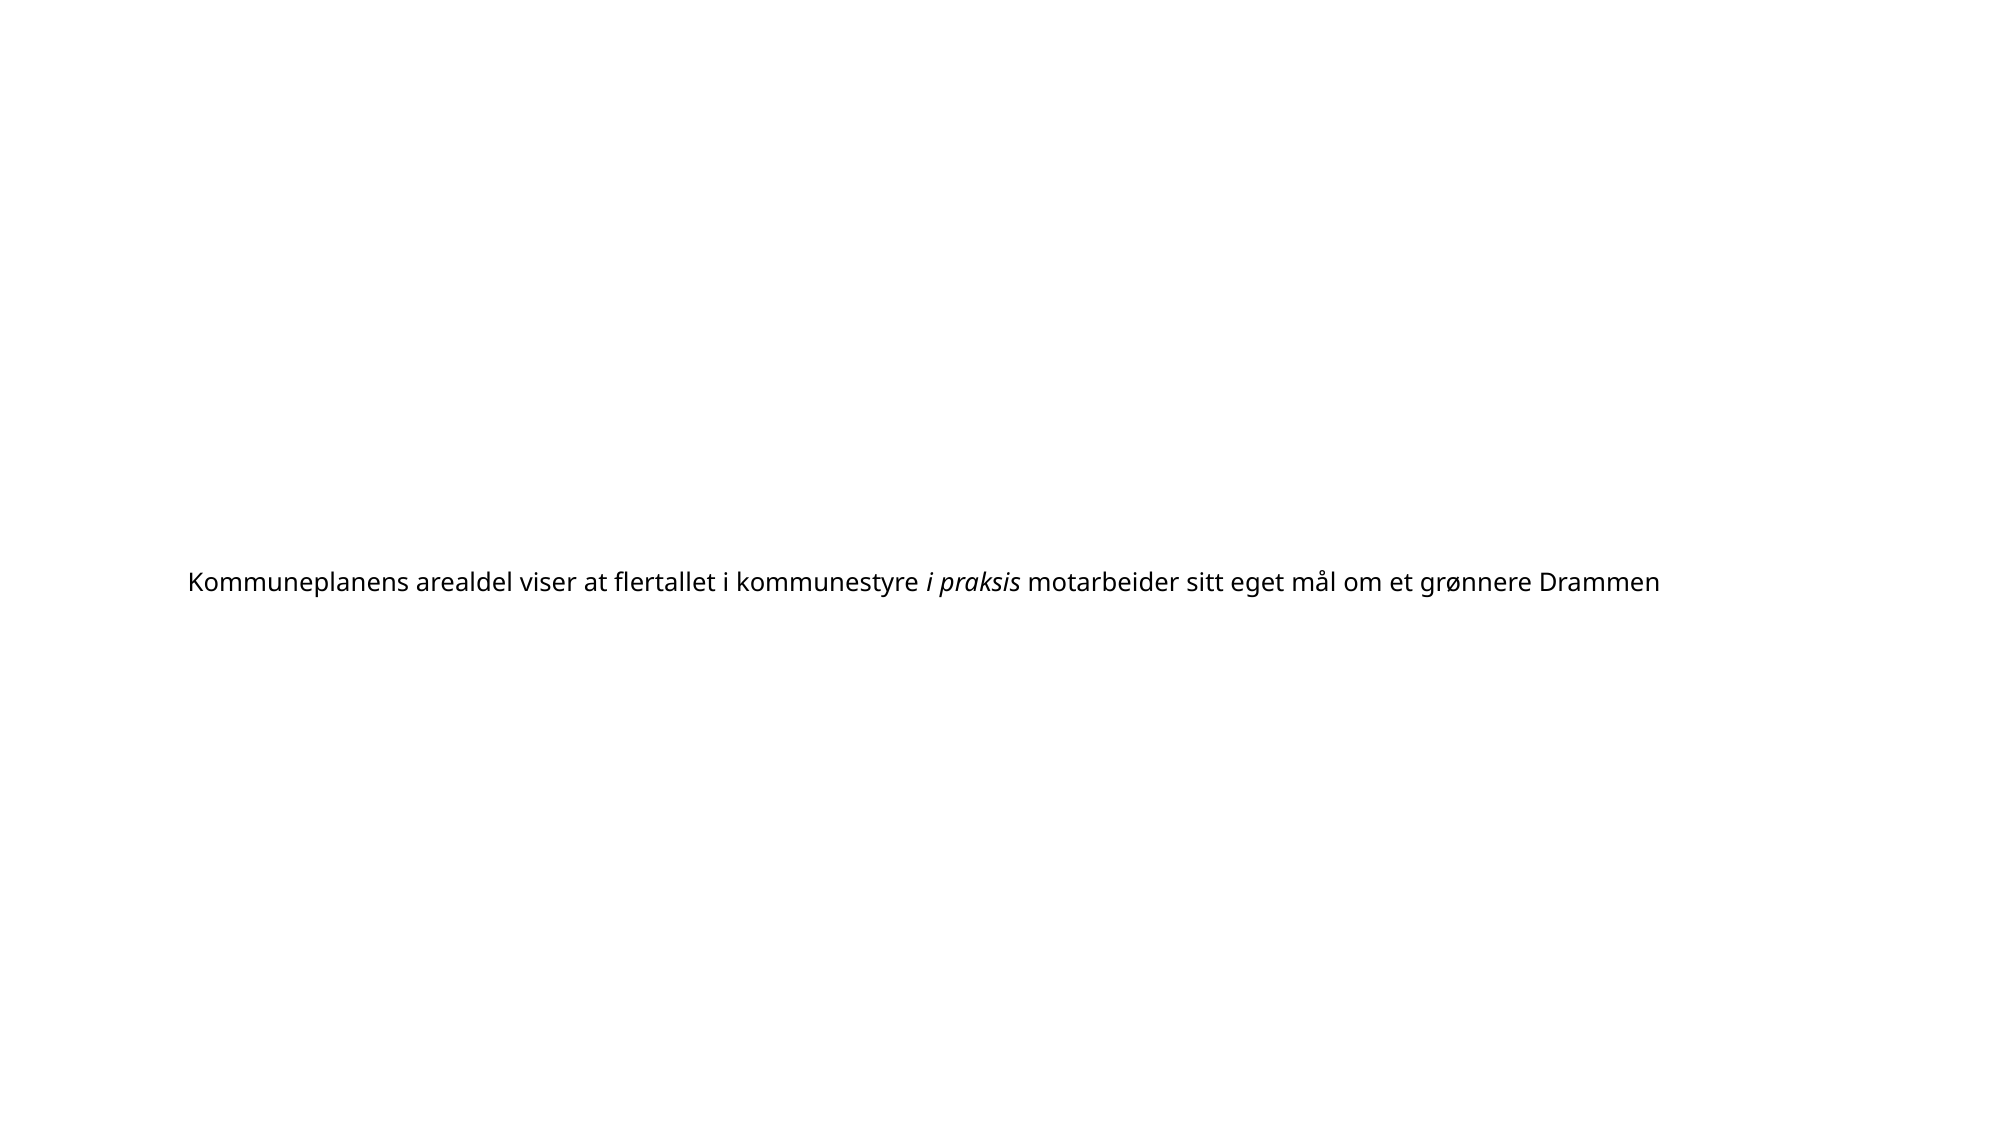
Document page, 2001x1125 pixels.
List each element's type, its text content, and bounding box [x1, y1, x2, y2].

title Kommuneplanens arealdel viser at flertallet i kommunestyre i praksis motarbeider sitt eget mål om et grønnere Drammen [172, 504, 1898, 722]
